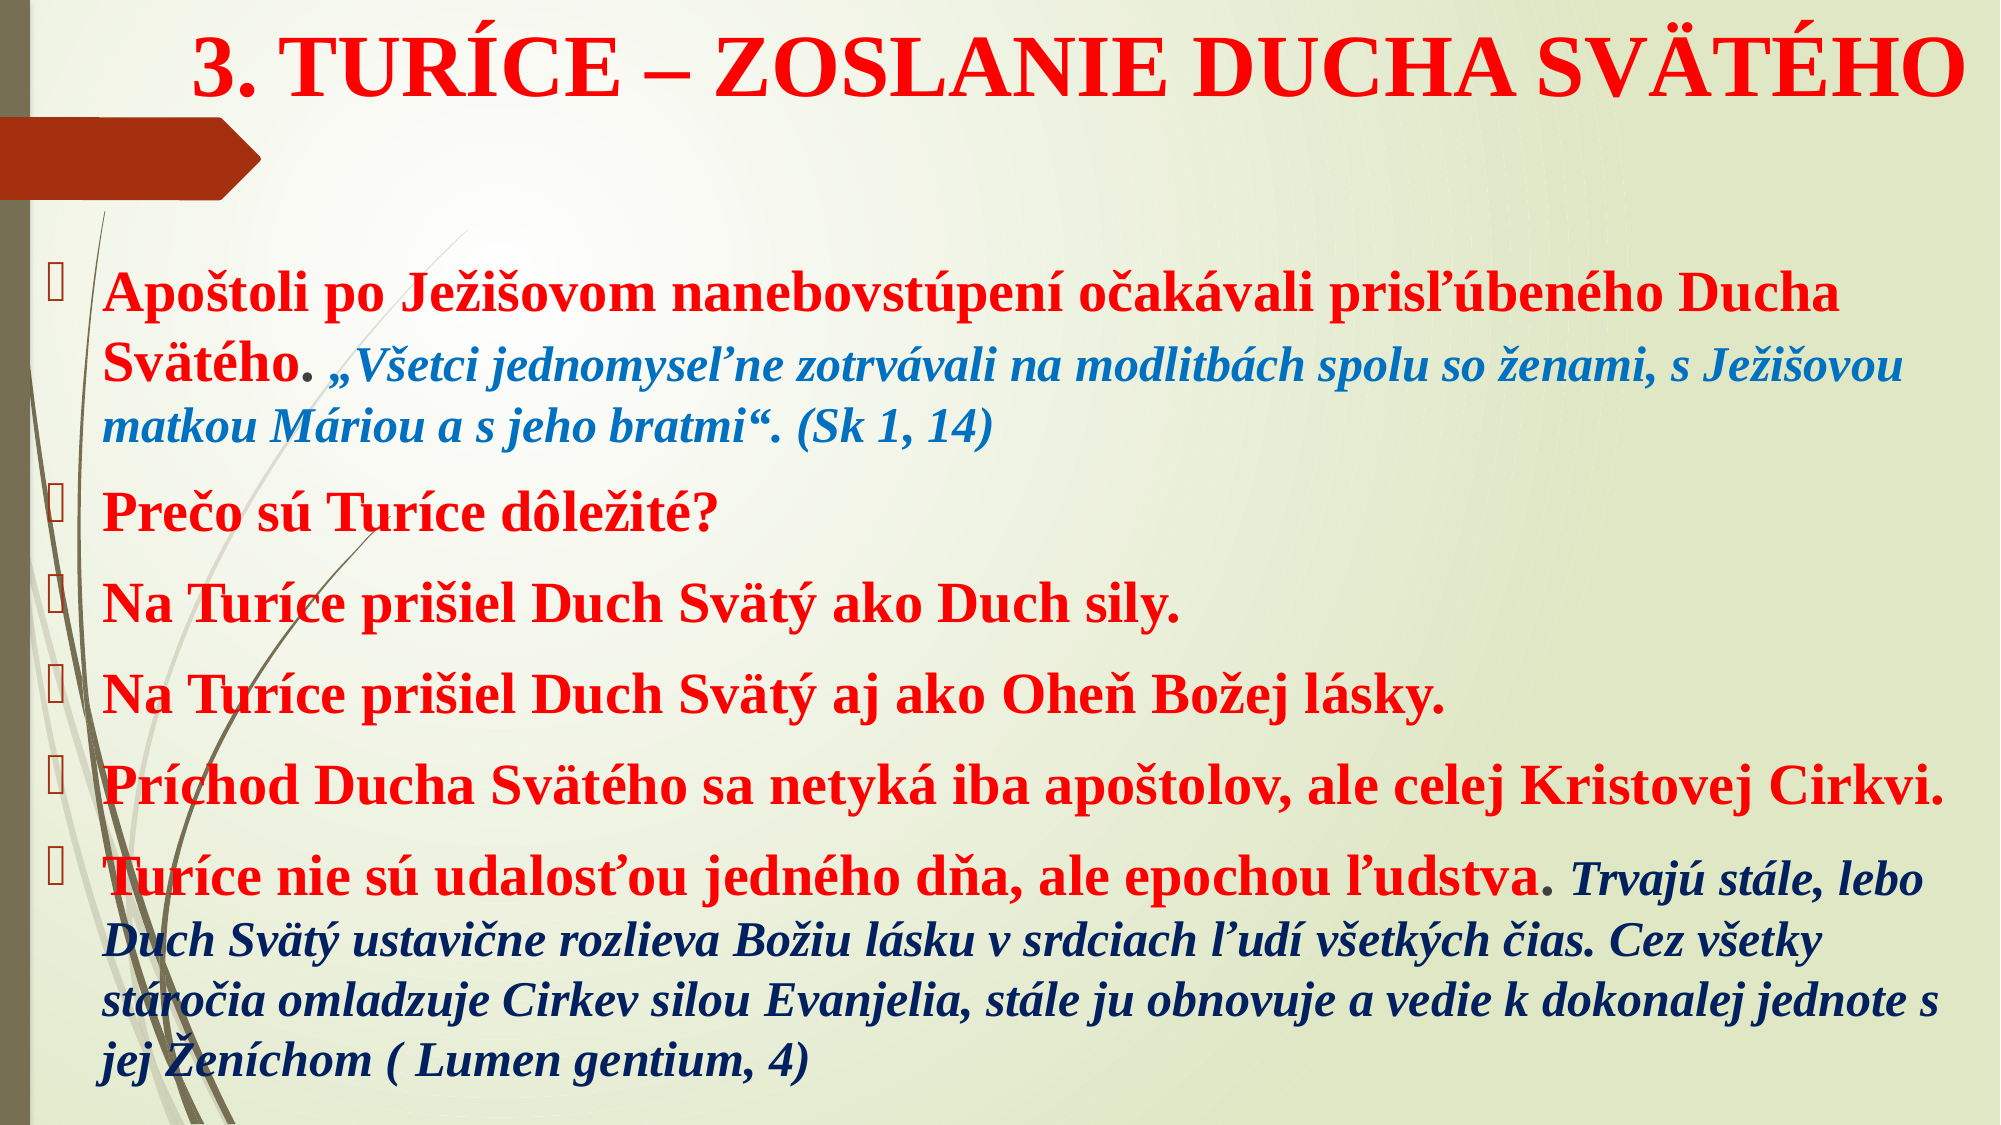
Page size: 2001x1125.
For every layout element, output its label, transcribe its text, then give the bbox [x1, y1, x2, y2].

list Apoštoli po Ježišovom nanebovstúpení očakávali prisľúbeného Ducha Svätého. „Všetci jednomyseľne zotrvávali na modlitbách spolu so ženami, s Ježišovou matkou Máriou a s jeho bratmi“. (Sk 1, 14) Prečo sú Turíce dôležité? Na Turíce prišiel Duch Svätý ako Duch sily. Na Turíce prišiel Duch Svätý aj ako Oheň Božej lásky. Príchod Ducha Svätého sa netyká iba apoštolov, ale celej Kristovej Cirkvi. Turíce nie sú udalosťou jedného dňa, ale epochou ľudstva. Trvajú stále, lebo Duch Svätý ustavične rozlieva Božiu lásku v srdciach ľudí všetkých čias. Cez všetky stáročia omladzuje Cirkev silou Evanjelia, stále ju obnovuje a vedie k dokonalej jednote s jej Ženíchom ( Lumen gentium, 4) [31, 245, 2000, 1125]
title 3. TURÍCE – ZOSLANIE DUCHA SVÄTÉHO [31, 0, 2000, 229]
